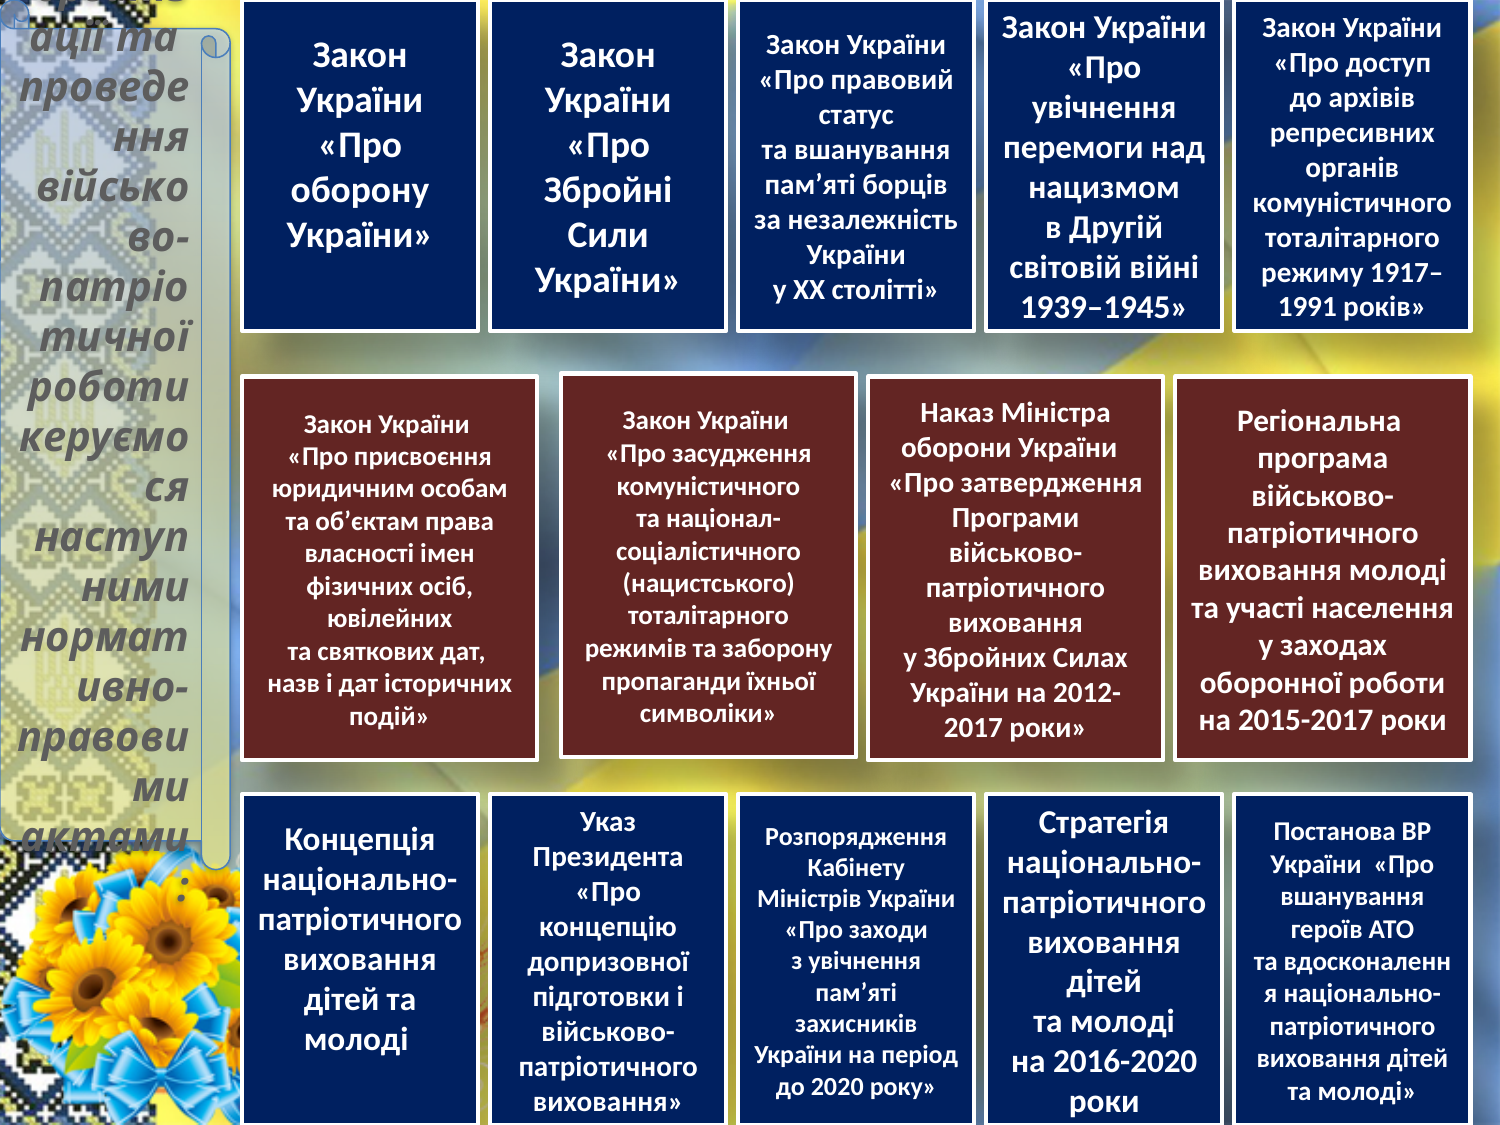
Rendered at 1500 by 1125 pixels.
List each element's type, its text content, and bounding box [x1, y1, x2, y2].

picture [0, 0, 7, 7]
picture [0, 0, 1500, 1125]
text_box Стратегія національно-патріотичного виховання дітей та молоді на 2016-2020 роки [984, 792, 1224, 1125]
text_box Закон України «Про оборону України» [240, 0, 480, 333]
text_box Закон України «Про правовий статус та вшанування пам’яті борців за незалежність України у XX столітті» [736, 0, 976, 333]
text_box Закон України «Про Збройні Сили України» [488, 0, 728, 333]
text_box Регіональна програма військово-патріотичного виховання молоді та участі населення у заходах оборонної роботи на 2015-2017 роки [1173, 374, 1473, 762]
text_box Концепція національно-патріотичного виховання дітей та молоді [240, 792, 480, 1125]
text_box Закон України «Про доступ до архівів репресивних органів комуністичного тоталітарного режиму 1917–1991 років» [1232, 0, 1473, 333]
text_box Під час організації та проведення військово-патріотичної роботи керуємося наступними нормативно-правовими актами: [0, 0, 232, 871]
text_box Розпорядження Кабінету Міністрів України «Про заходи з увічнення пам’яті захисників України на період до 2020 року» [736, 792, 976, 1125]
text_box Постанова ВР України «Про вшанування героїв АТО та вдосконалення національно-патріотичного виховання дітей та молоді» [1232, 792, 1473, 1125]
text_box Закон України «Про присвоєння юридичним особам та об’єктам права власності імен фізичних осіб, ювілейних та святкових дат, назв і дат історичних подій» [240, 374, 539, 762]
text_box Закон України «Про засудження комуністичного та націонал-соціалістичного (нацистського) тоталітарного режимів та заборону пропаганди їхньої символіки» [559, 371, 858, 759]
text_box Закон України «Про увічнення перемоги над нацизмом в Другій світовій війні 1939–1945» [984, 0, 1224, 333]
text_box Наказ Міністра оборони України «Про затвердження Програми військово-патріотичного виховання у Збройних Силах України на 2012-2017 роки» [866, 374, 1165, 762]
text_box Указ Президента «Про концепцію допризовної підготовки і військово-патріотичного виховання» [488, 792, 728, 1125]
